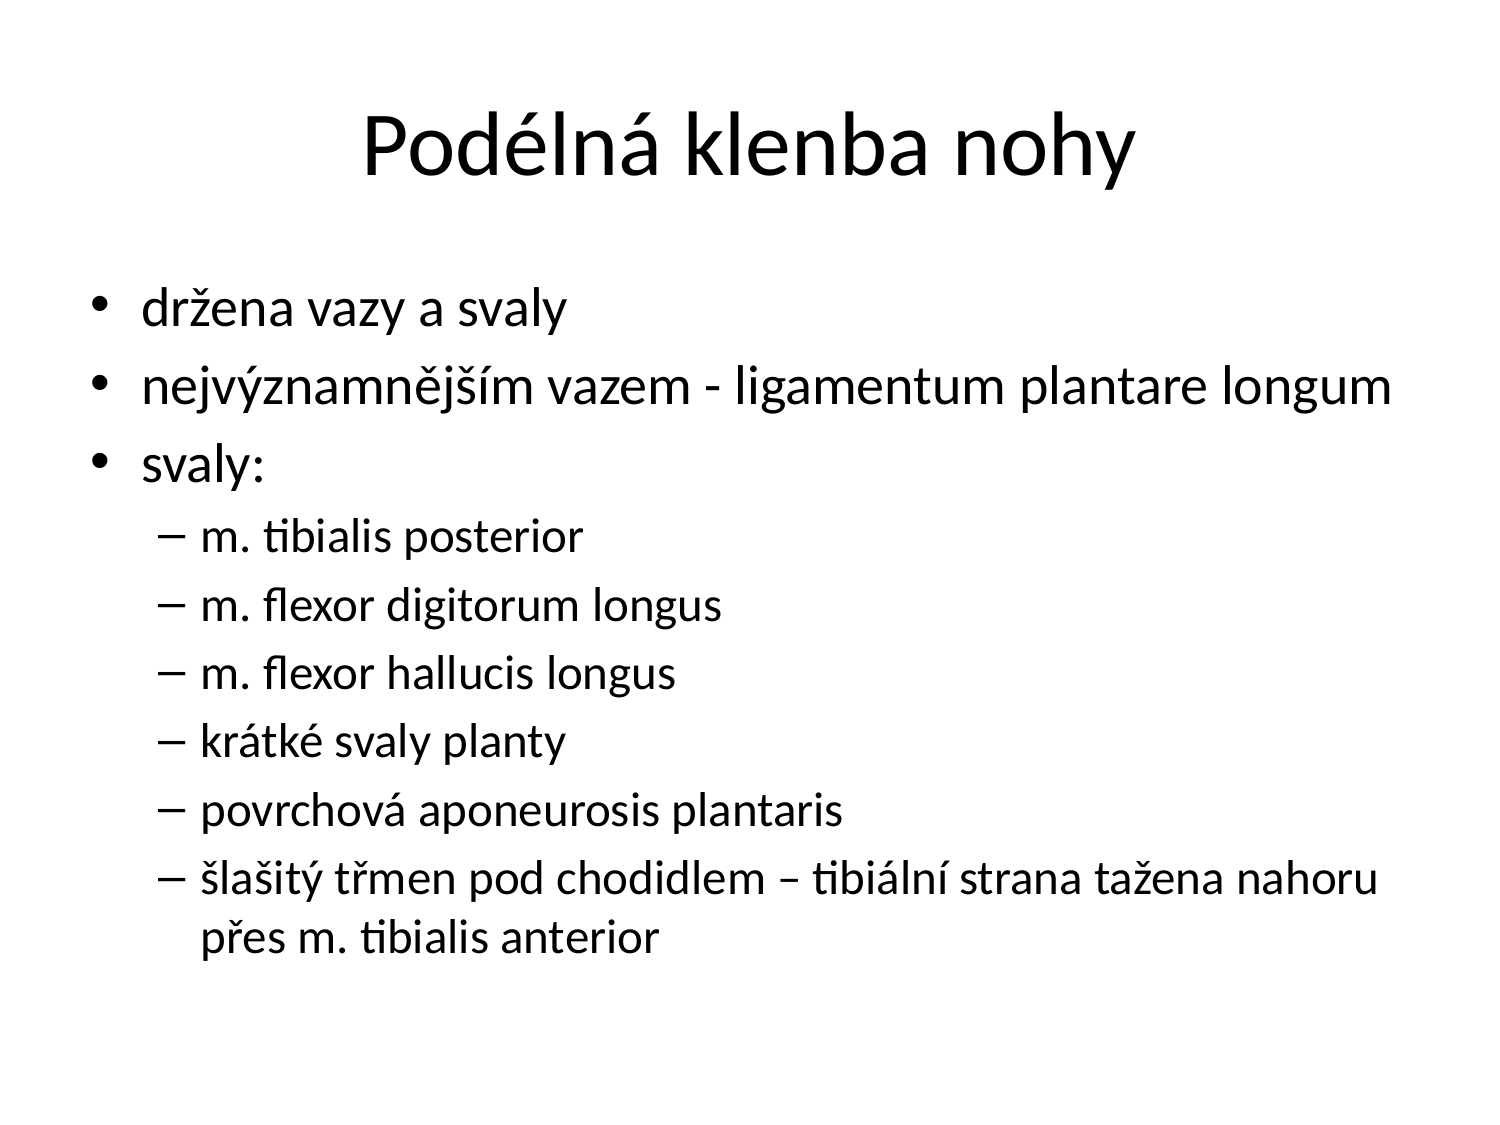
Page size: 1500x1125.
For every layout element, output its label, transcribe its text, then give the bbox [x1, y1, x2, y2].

title Podélná klenba nohy [75, 45, 1425, 233]
list držena vazy a svaly nejvýznamnějším vazem - ligamentum plantare longum svaly: m. tibialis posterior m. flexor digitorum longus m. flexor hallucis longus krátké svaly planty povrchová aponeurosis plantaris šlašitý třmen pod chodidlem – tibiální strana tažena nahoru přes m. tibialis anterior [75, 262, 1425, 1005]
